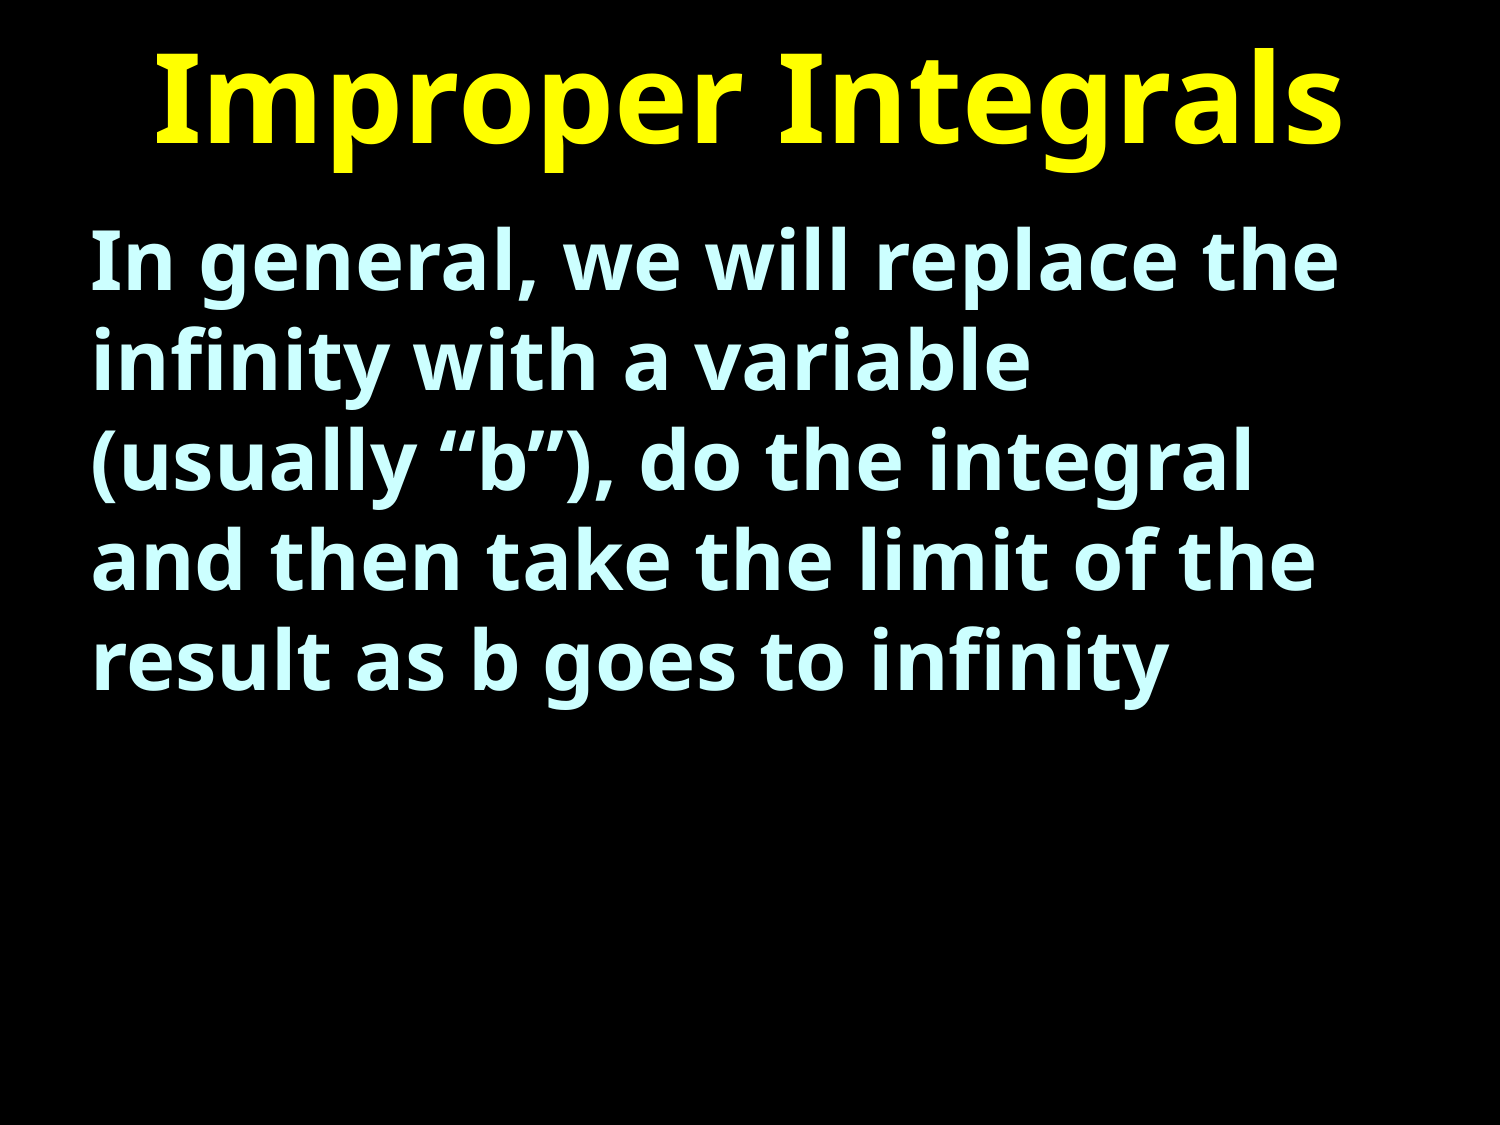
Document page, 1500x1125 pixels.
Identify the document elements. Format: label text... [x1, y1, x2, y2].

title Improper Integrals [0, 0, 1500, 188]
list In general, we will replace the infinity with a variable (usually “b”), do the integral and then take the limit of the result as b goes to infinity [75, 200, 1425, 1125]
